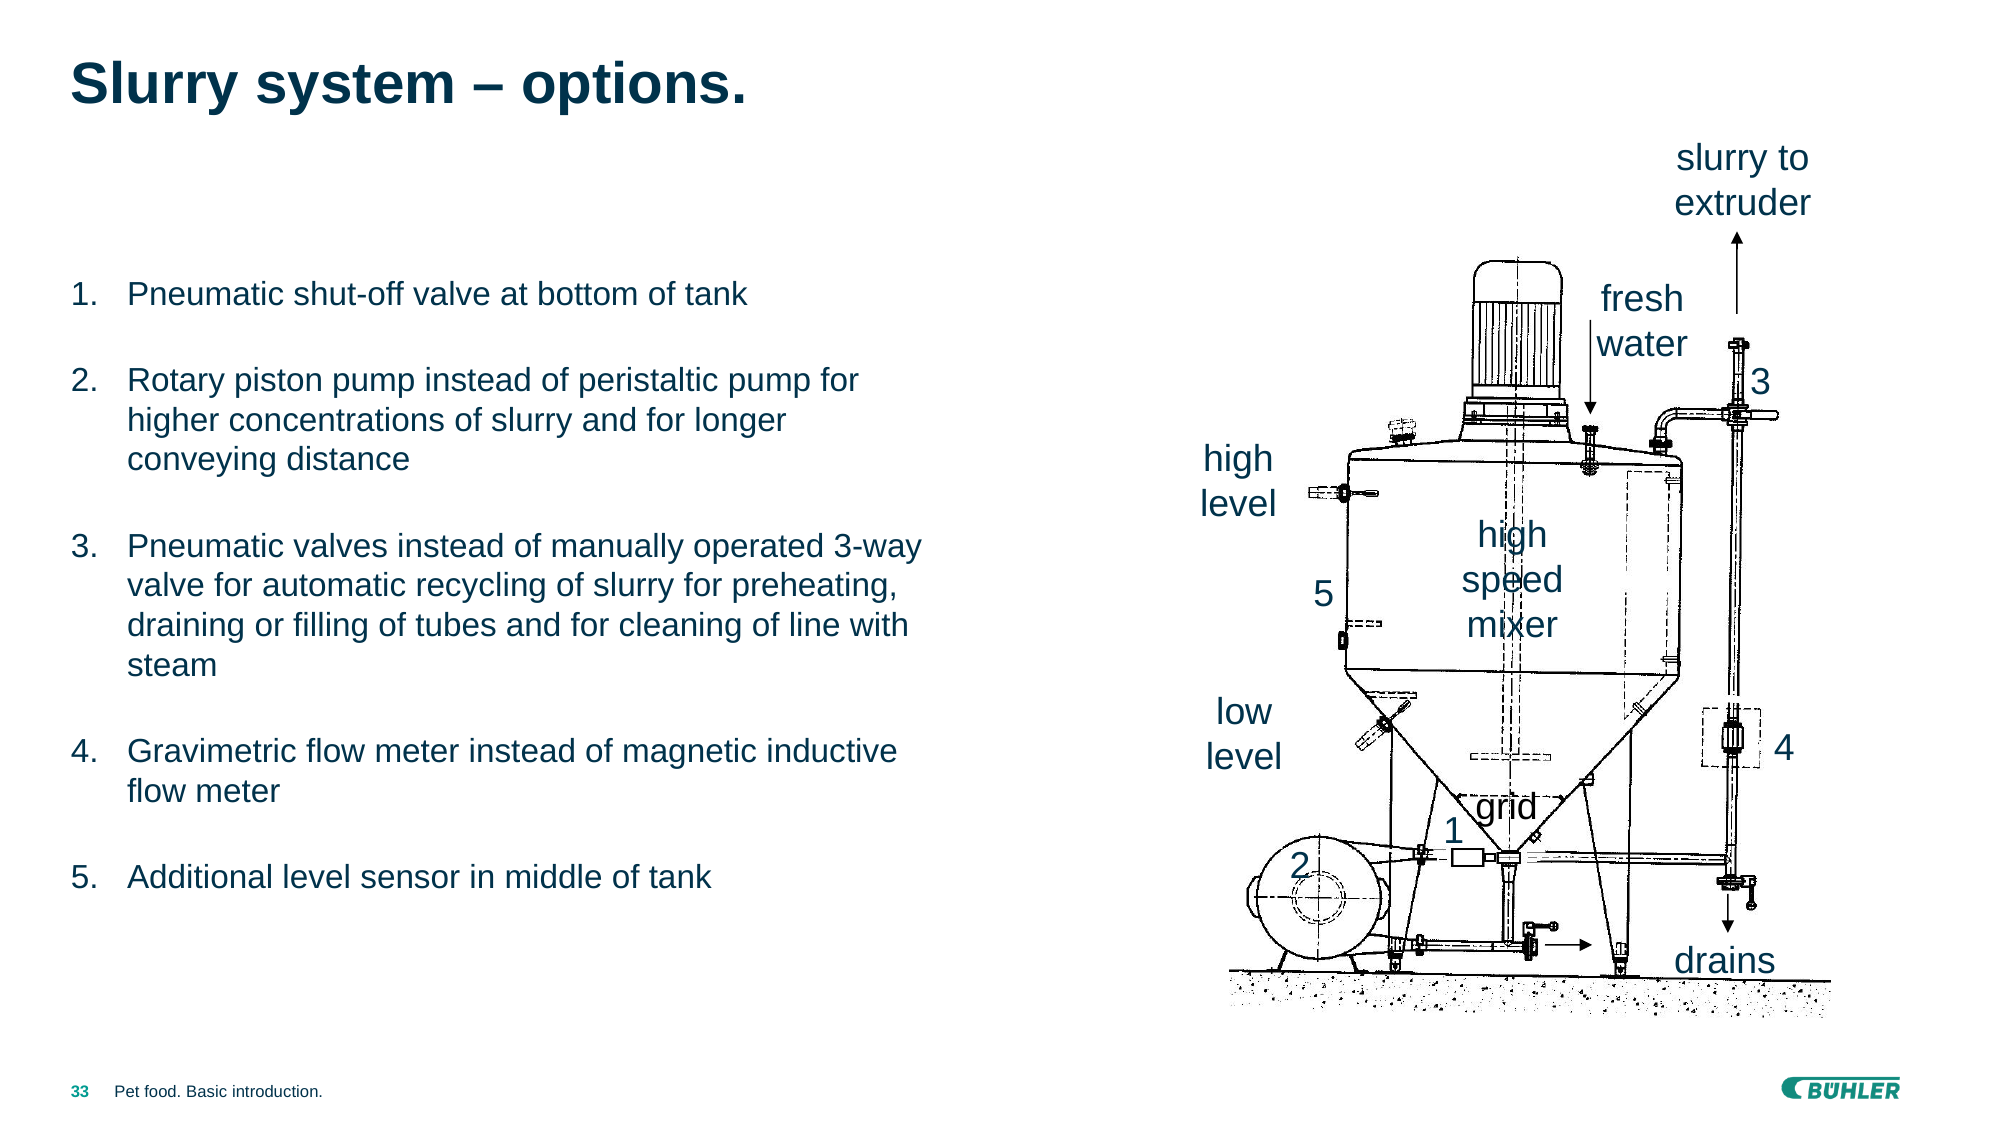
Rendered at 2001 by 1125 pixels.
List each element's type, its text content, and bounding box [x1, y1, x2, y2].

title Slurry system – options. [70, 45, 1902, 193]
text_box low level [1161, 679, 1223, 785]
text_box high level [1155, 426, 1223, 532]
picture [1228, 231, 1831, 1023]
text_box slurry to extruder [1654, 125, 1832, 230]
picture [1779, 1073, 1902, 1102]
picture [1230, 707, 1240, 721]
footer Pet food. Basic introduction. [114, 1076, 1414, 1106]
list Pneumatic shut-off valve at bottom of tank Rotary piston pump instead of peristaltic pump for higher concentrations of slurry and for longer conveying distance Pneumatic valves instead of manually operated 3-way valve for automatic recycling of slurry for preheating, draining or filling of tubes and for cleaning of line with steam Gravimetric flow meter instead of magnetic inductive flow meter Additional level sensor in middle of tank [70, 271, 947, 1010]
